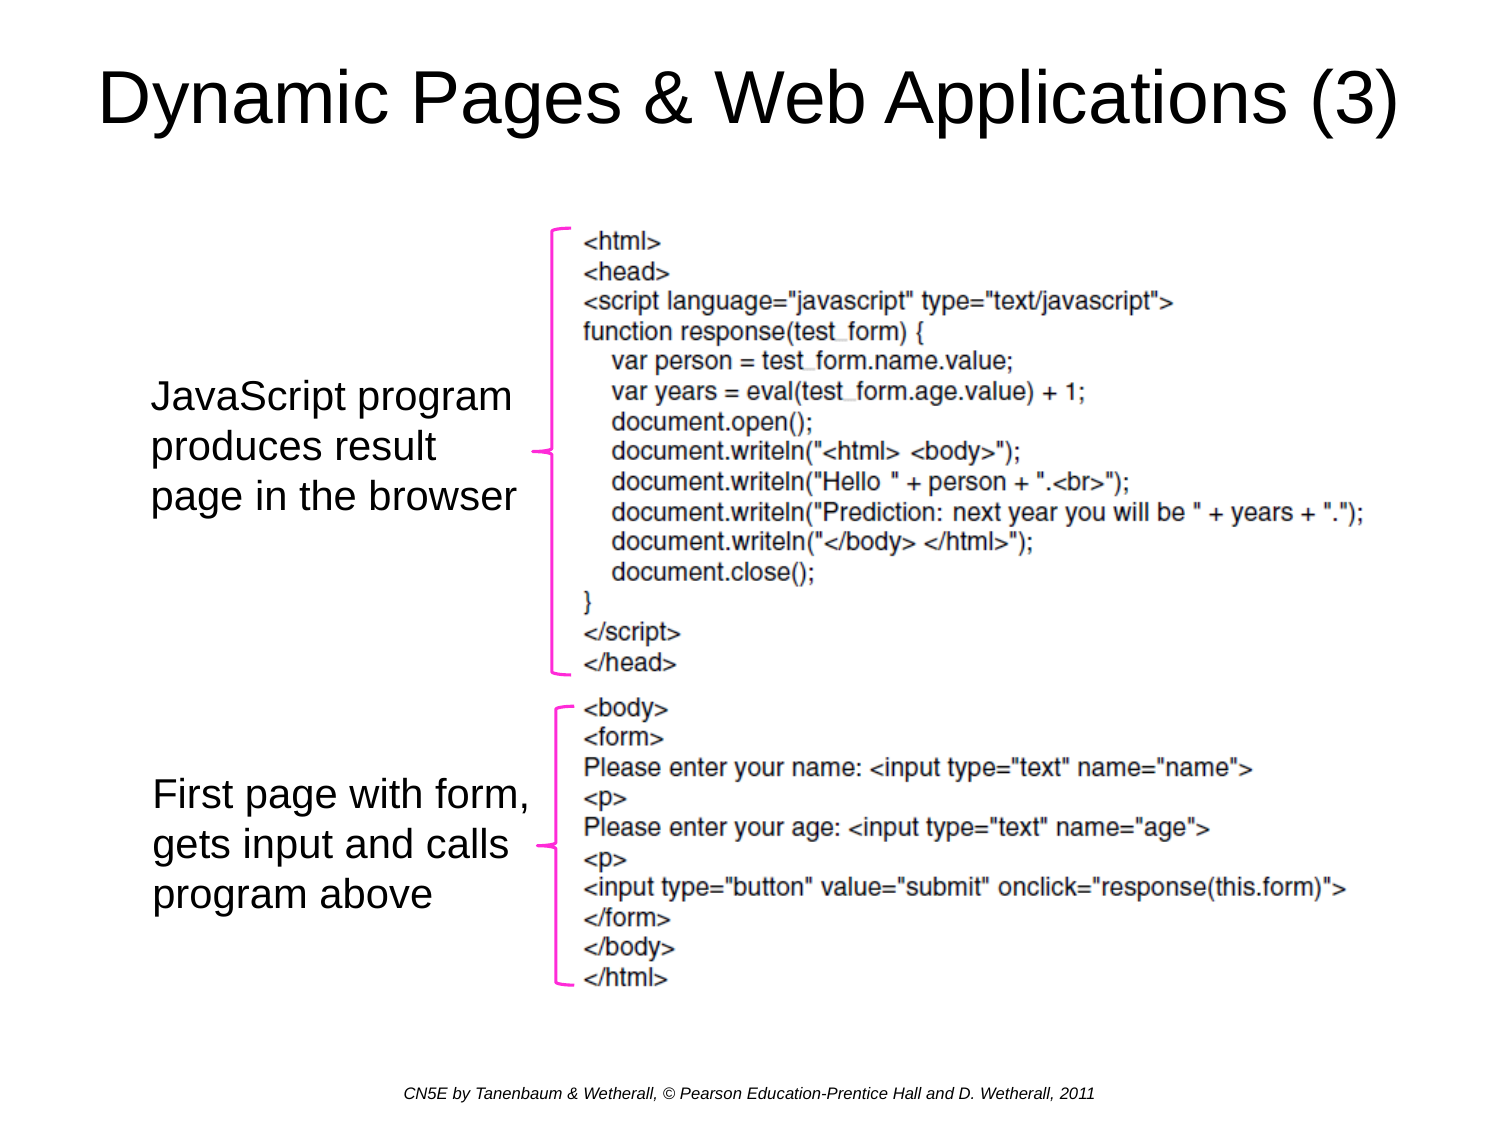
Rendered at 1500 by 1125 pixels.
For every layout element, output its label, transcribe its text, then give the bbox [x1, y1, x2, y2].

text_box JavaScript program produces result page in the browser [135, 361, 542, 527]
text_box First page with form, gets input and calls program above [137, 759, 542, 925]
picture [547, 214, 1385, 1015]
footer CN5E by Tanenbaum & Wetherall, © Pearson Education-Prentice Hall and D. Wetherall, 2011 [0, 1074, 1500, 1125]
title Dynamic Pages & Web Applications (3) [0, 0, 1500, 188]
